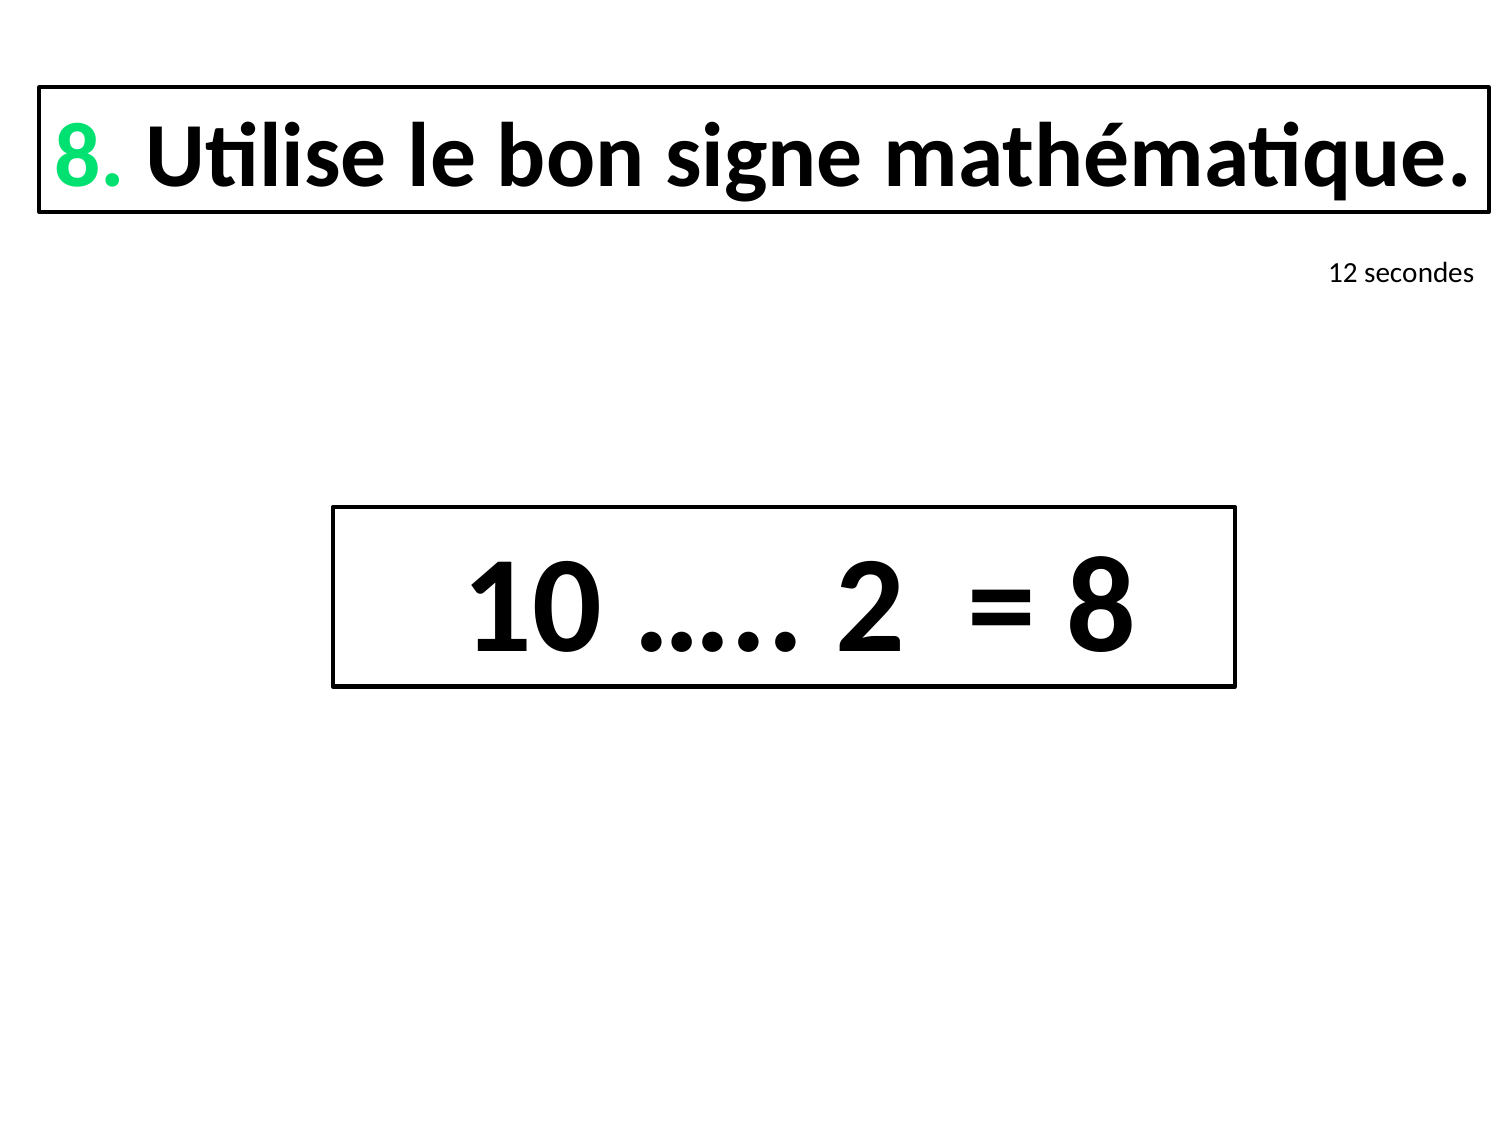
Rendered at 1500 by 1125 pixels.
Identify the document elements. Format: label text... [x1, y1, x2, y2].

text_box 12 secondes [1311, 244, 1491, 298]
text_box 8. Utilise le bon signe mathématique. [37, 85, 1491, 214]
text_box 10 ….. 2 = 8 [331, 505, 1237, 689]
